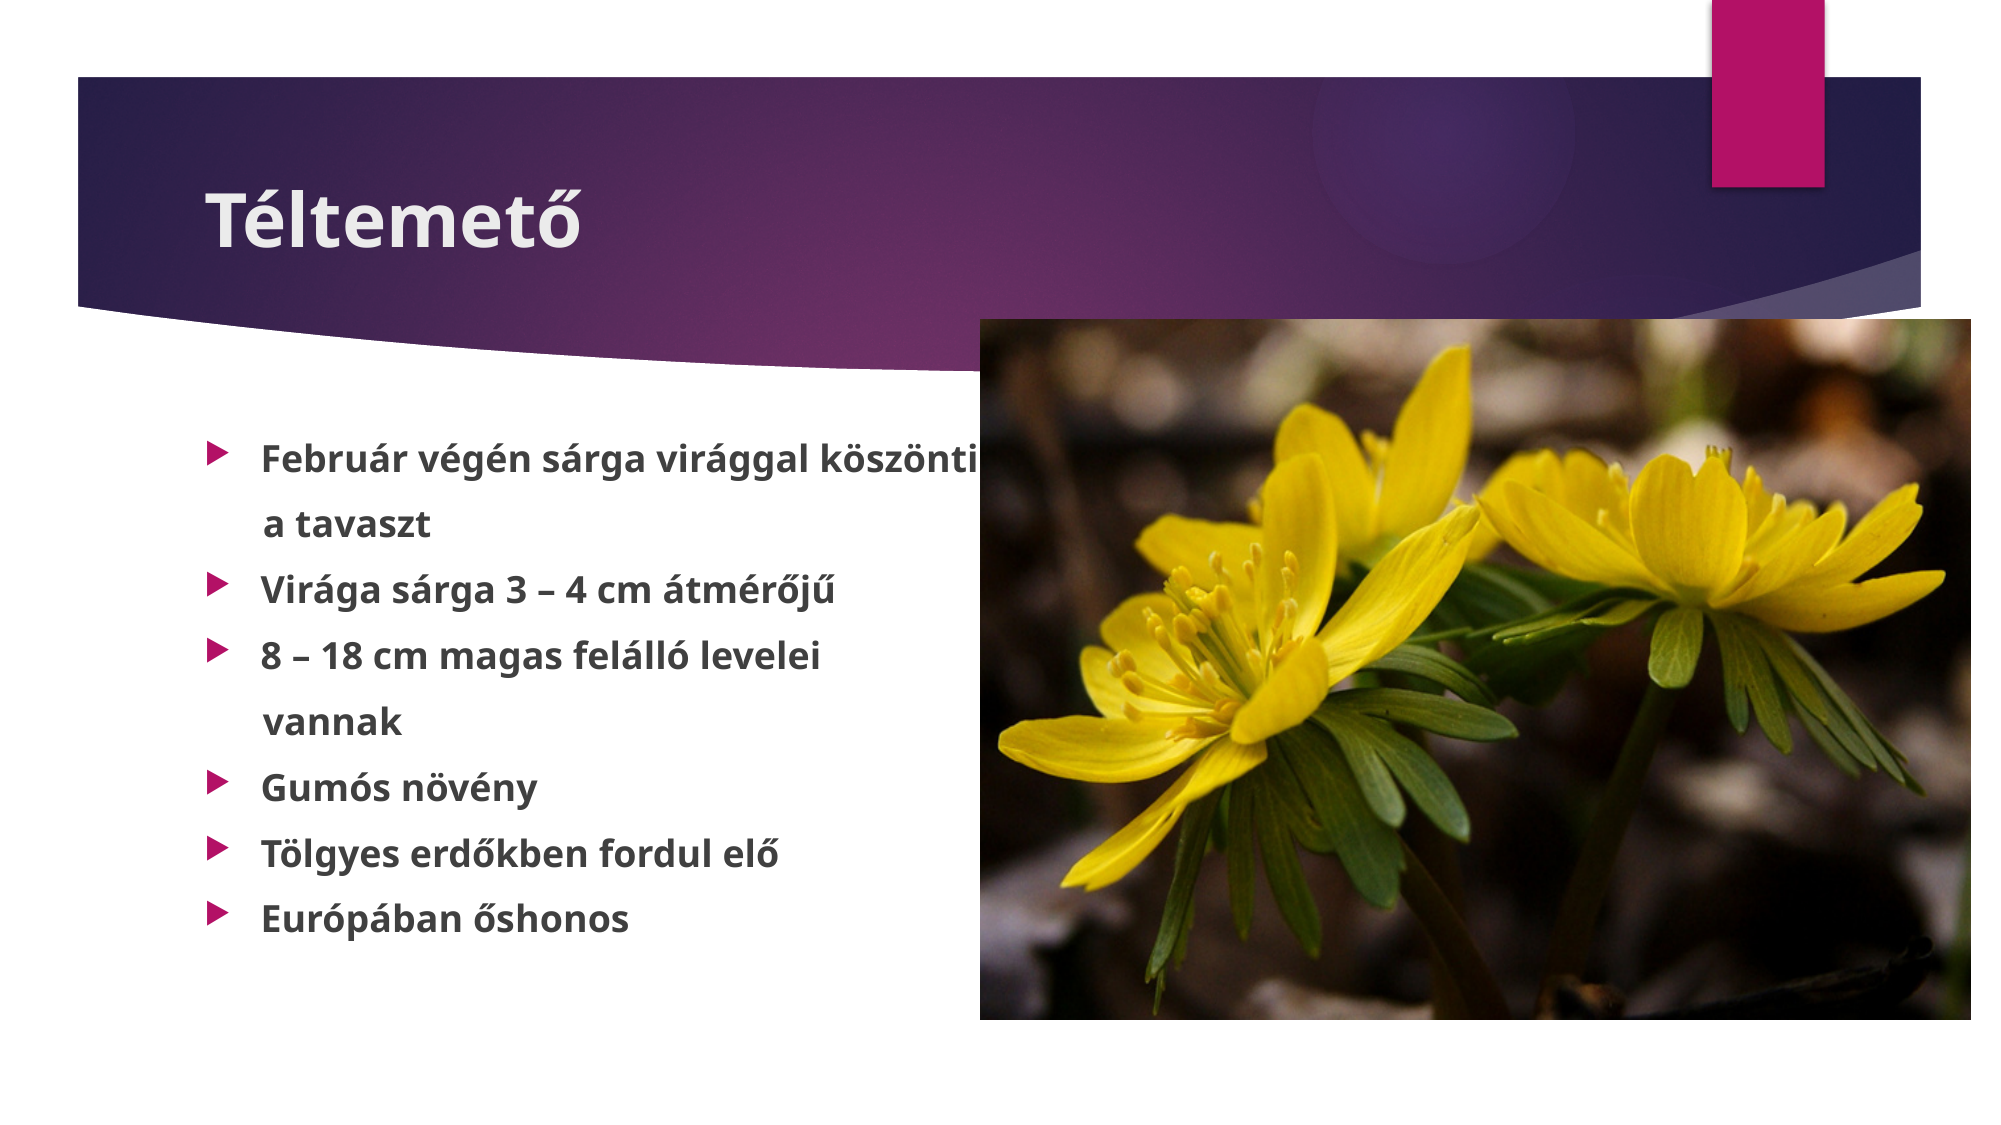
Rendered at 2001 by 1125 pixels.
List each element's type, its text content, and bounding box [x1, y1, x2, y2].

picture [979, 319, 1971, 1021]
title Téltemető [189, 159, 1627, 276]
list Február végén sárga virággal köszönti a tavaszt Virága sárga 3 – 4 cm átmérőjű 8 – 18 cm magas felálló levelei vannak Gumós növény Tölgyes erdőkben fordul elő Európában őshonos [189, 427, 974, 988]
